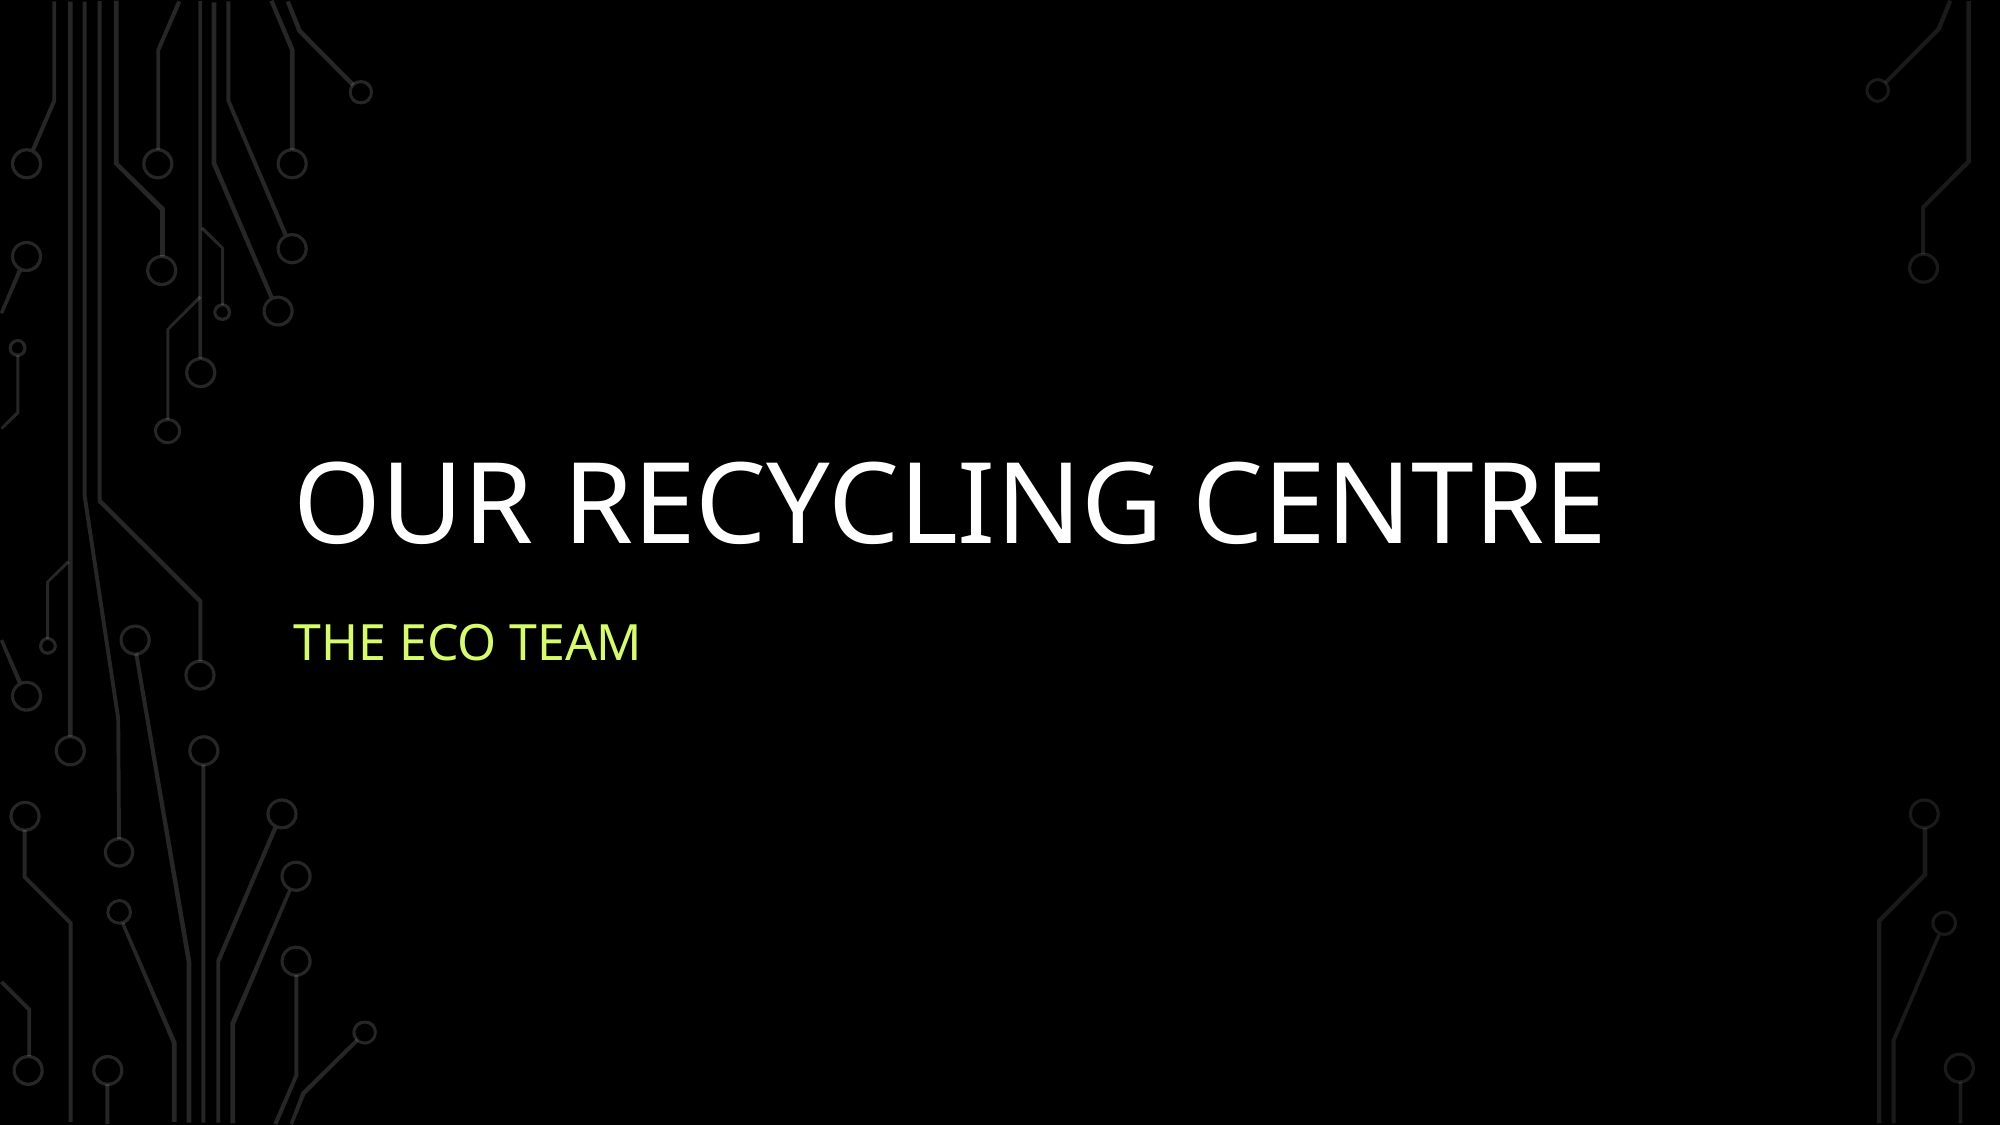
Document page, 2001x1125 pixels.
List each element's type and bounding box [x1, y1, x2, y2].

text_box [1863, 0, 1976, 1124]
picture [379, 0, 2000, 1125]
text_box [0, 0, 379, 1125]
